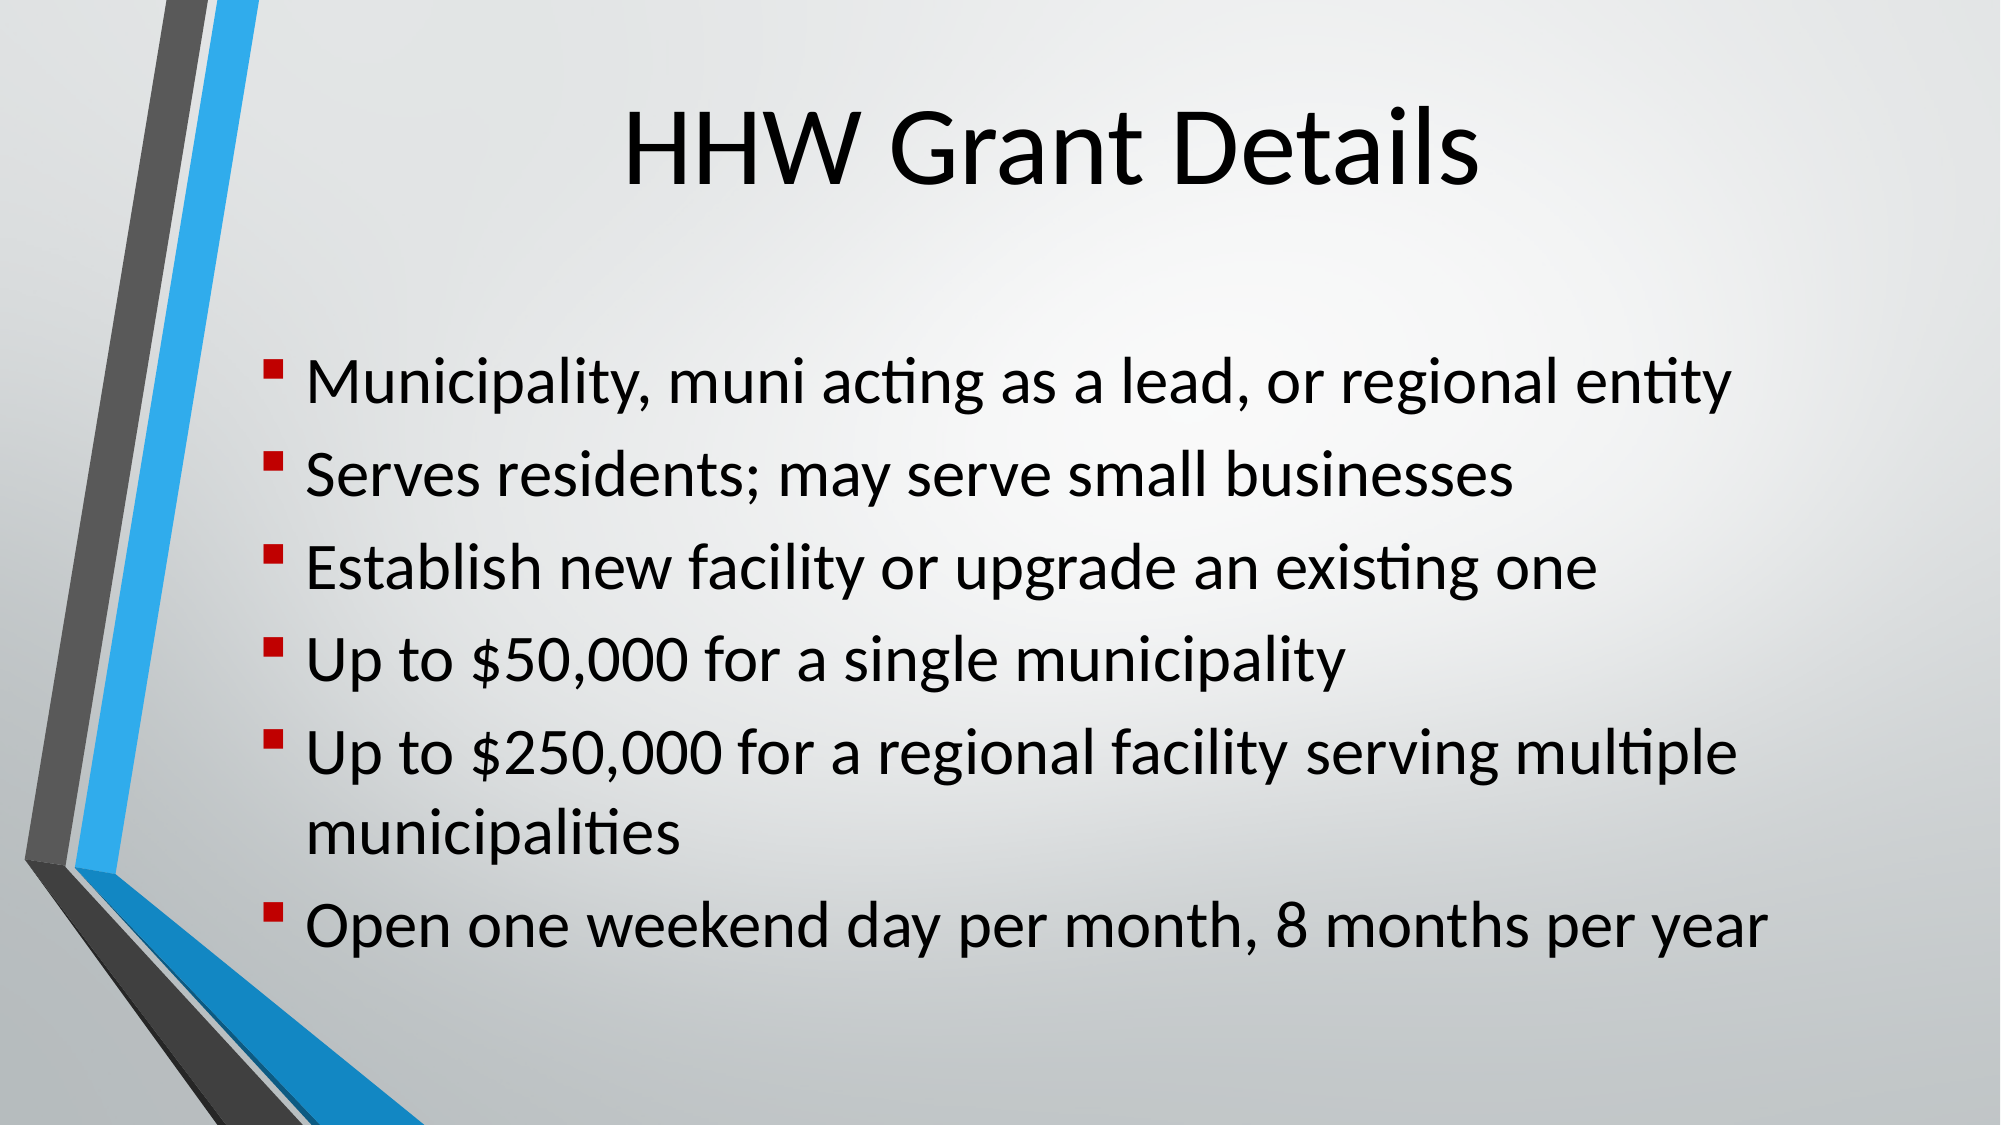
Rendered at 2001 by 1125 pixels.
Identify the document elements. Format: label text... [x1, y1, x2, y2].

title HHW Grant Details [243, 31, 1887, 235]
list Municipality, muni acting as a lead, or regional entity Serves residents; may serve small businesses Establish new facility or upgrade an existing one Up to $50,000 for a single municipality Up to $250,000 for a regional facility serving multiple municipalities Open one weekend day per month, 8 months per year [243, 235, 1937, 1062]
